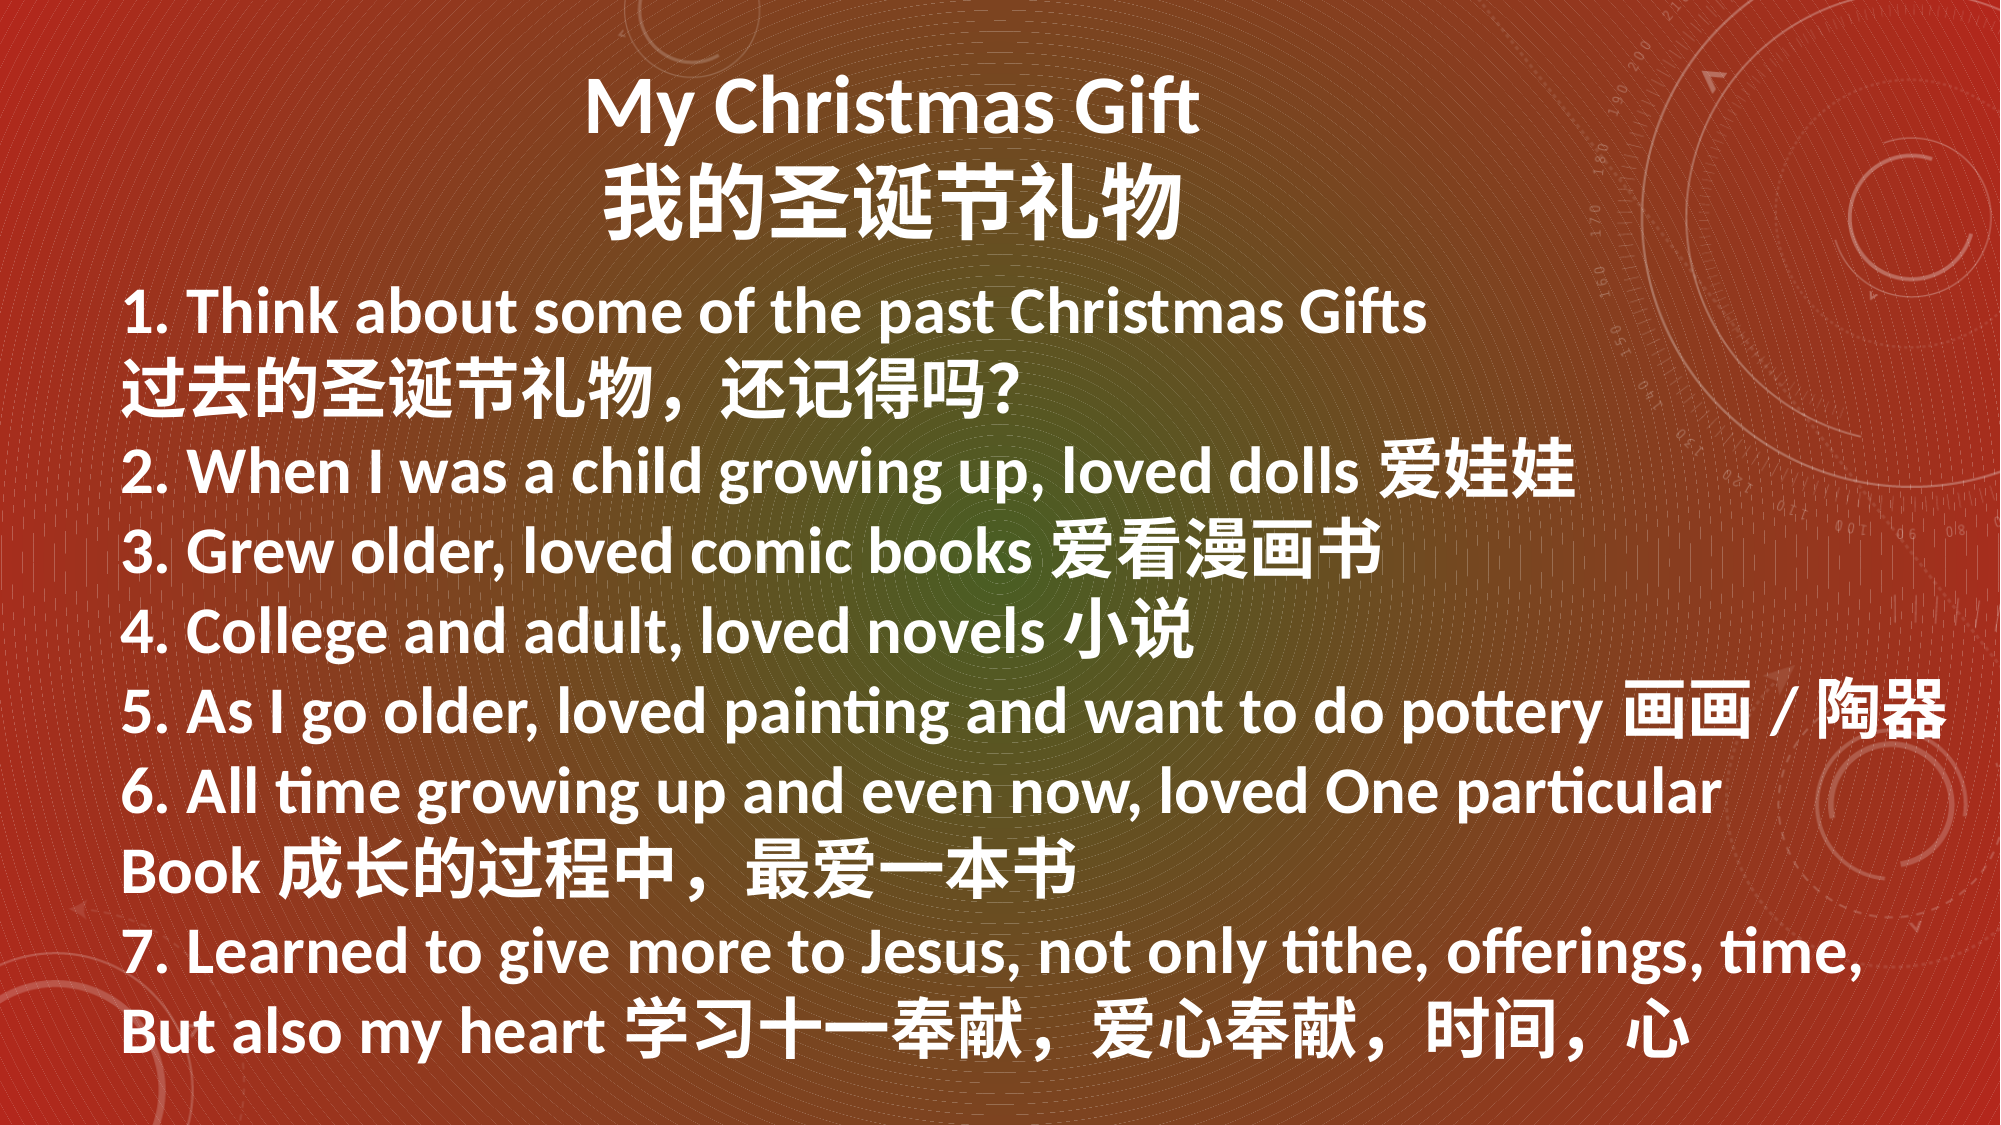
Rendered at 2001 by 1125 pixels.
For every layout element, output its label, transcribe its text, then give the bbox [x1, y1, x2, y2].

text_box My Christmas Gift 我的圣诞节礼物 [568, 42, 1217, 258]
text_box 1. Think about some of the past Christmas Gifts 过去的圣诞节礼物，还记得吗？ 2. When I was a child growing up, loved dolls爱娃娃 3. Grew older, loved comic books爱看漫画书 4. College and adult, loved novels小说 5. As I go older, loved painting and want to do pottery画画/陶器 6. All time growing up and even now, loved One particular Book成长的过程中，最爱一本书 7. Learned to give more to Jesus, not only tithe, offerings, time, But also my heart学习十一奉献，爱心奉献，时间，心 [105, 259, 1964, 1074]
picture [0, 0, 2000, 1125]
